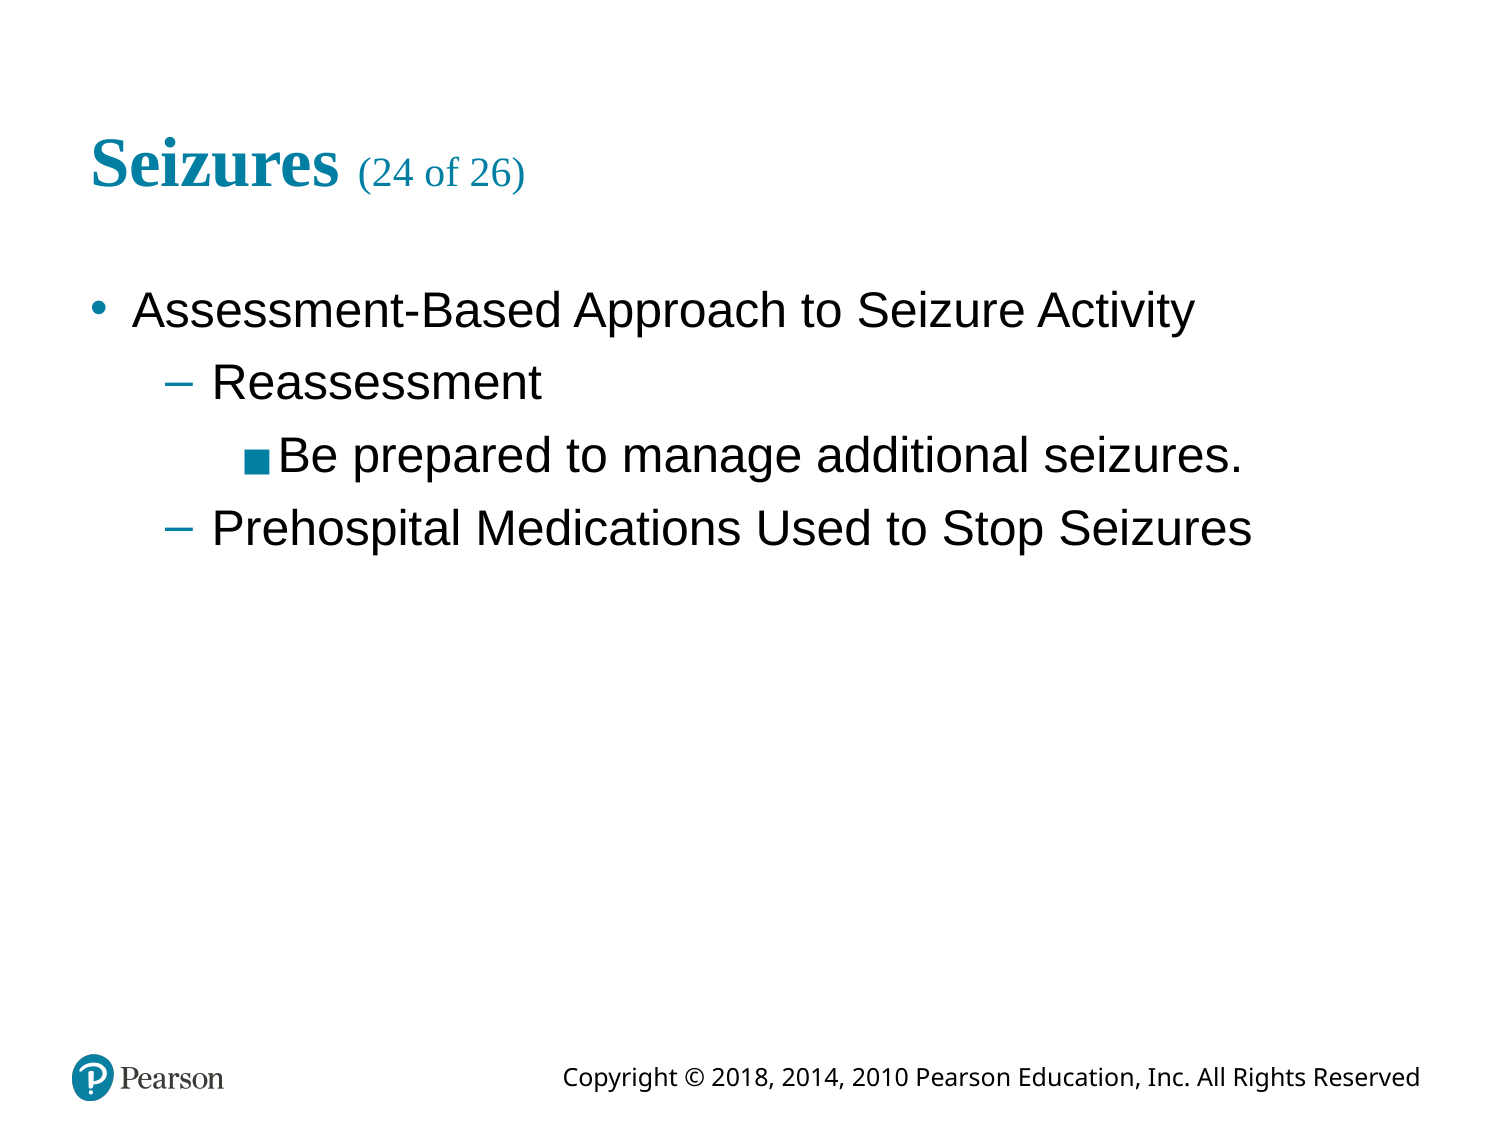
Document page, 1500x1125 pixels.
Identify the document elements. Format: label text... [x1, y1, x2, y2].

picture [72, 1087, 83, 1101]
title Seizures (24 of 26) [75, 35, 1425, 216]
picture [98, 1054, 224, 1101]
list Assessment-Based Approach to Seizure Activity Reassessment Be prepared to manage additional seizures. Prehospital Medications Used to Stop Seizures [75, 262, 1425, 572]
picture [80, 1063, 106, 1088]
picture [72, 1054, 88, 1070]
